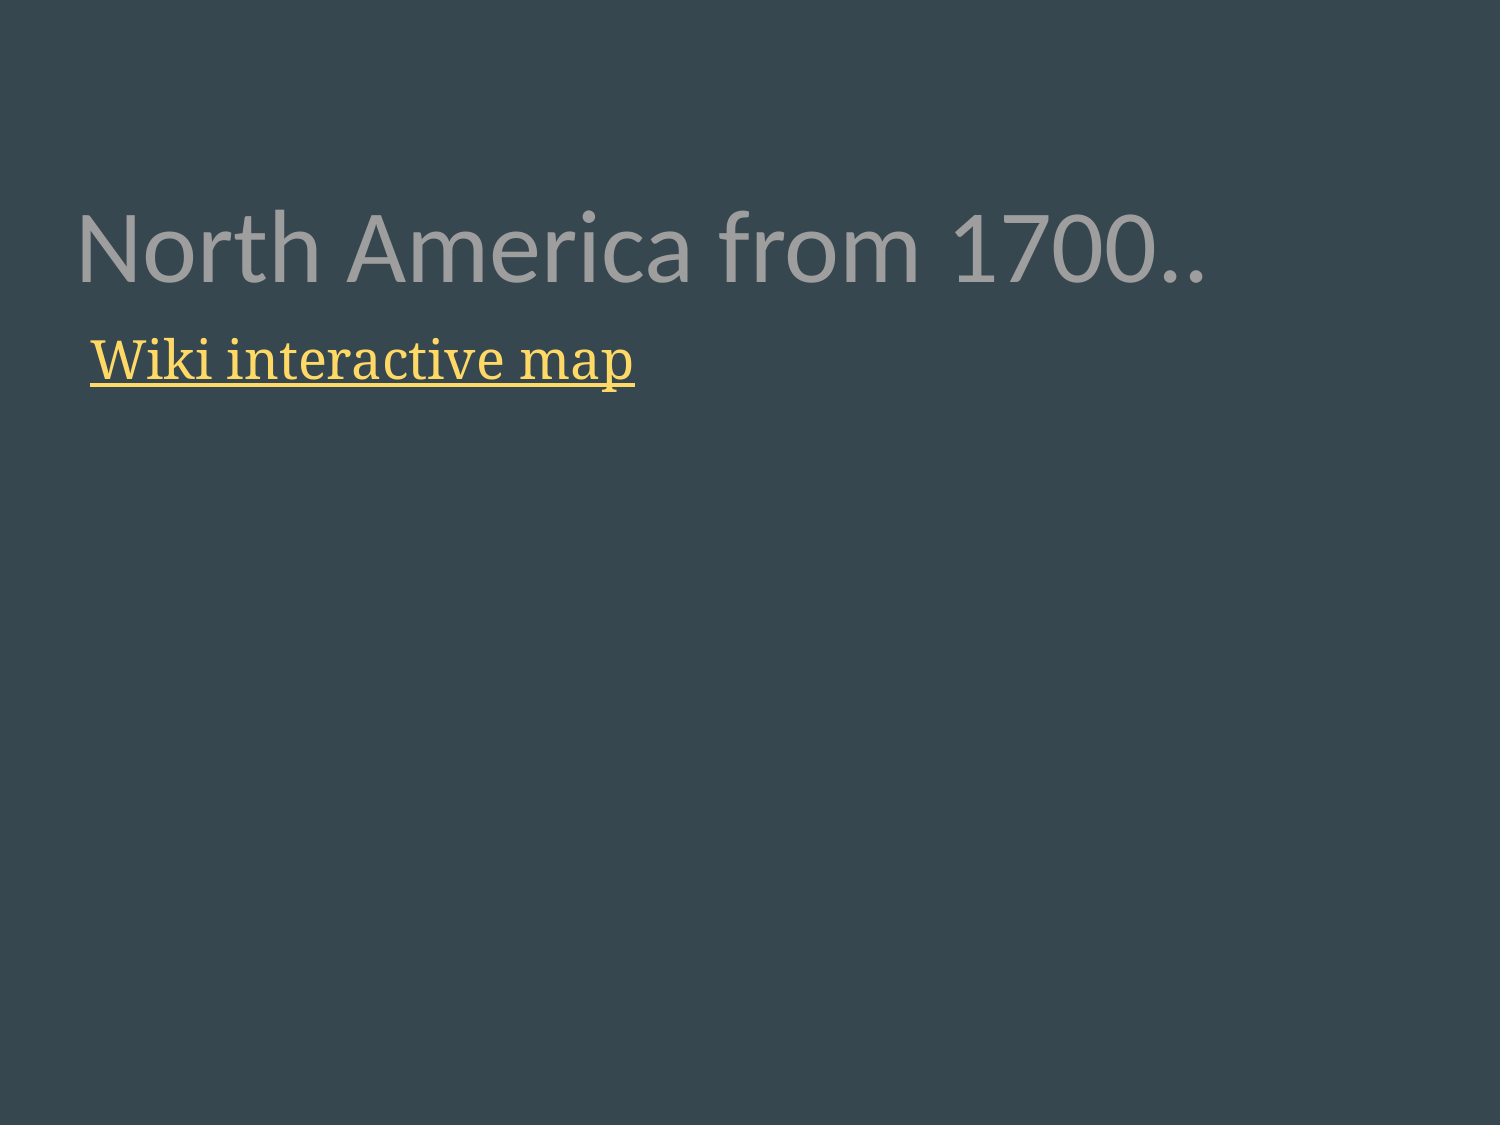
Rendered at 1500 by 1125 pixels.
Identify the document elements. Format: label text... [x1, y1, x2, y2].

list Wiki interactive map [75, 317, 1425, 1038]
title North America from 1700.. [75, 115, 1425, 304]
